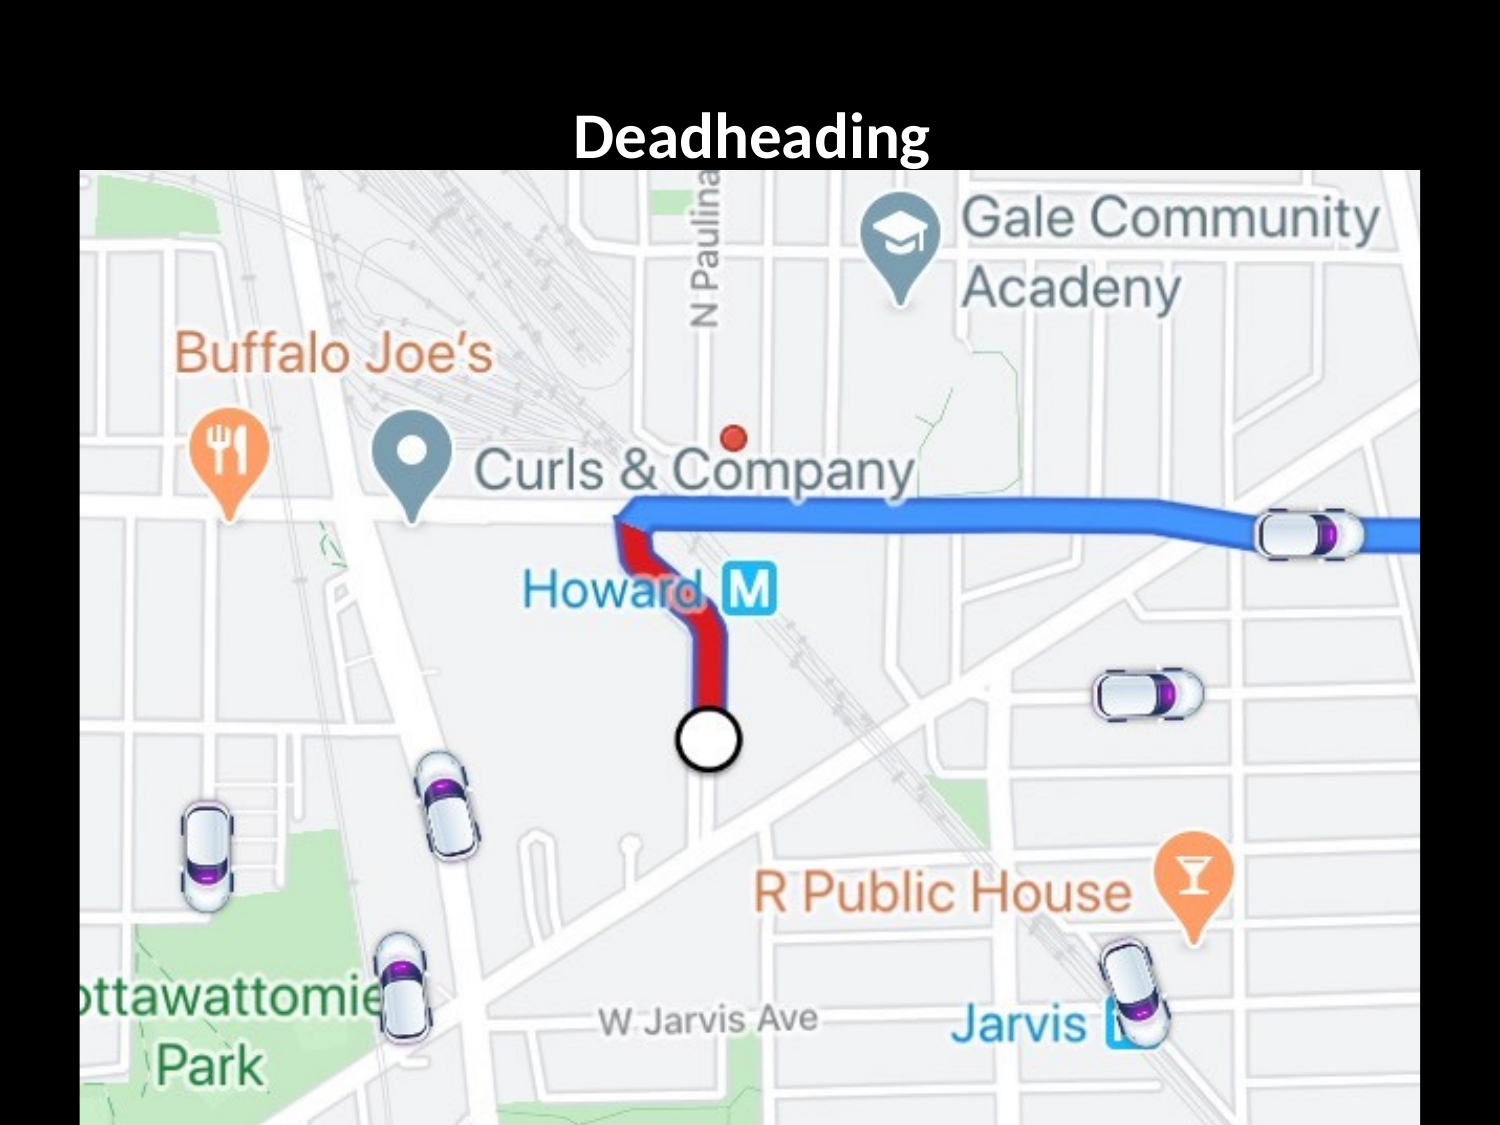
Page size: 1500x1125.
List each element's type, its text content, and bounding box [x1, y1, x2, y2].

text_box Deadheading [4, 72, 1500, 223]
picture [79, 170, 1421, 1125]
